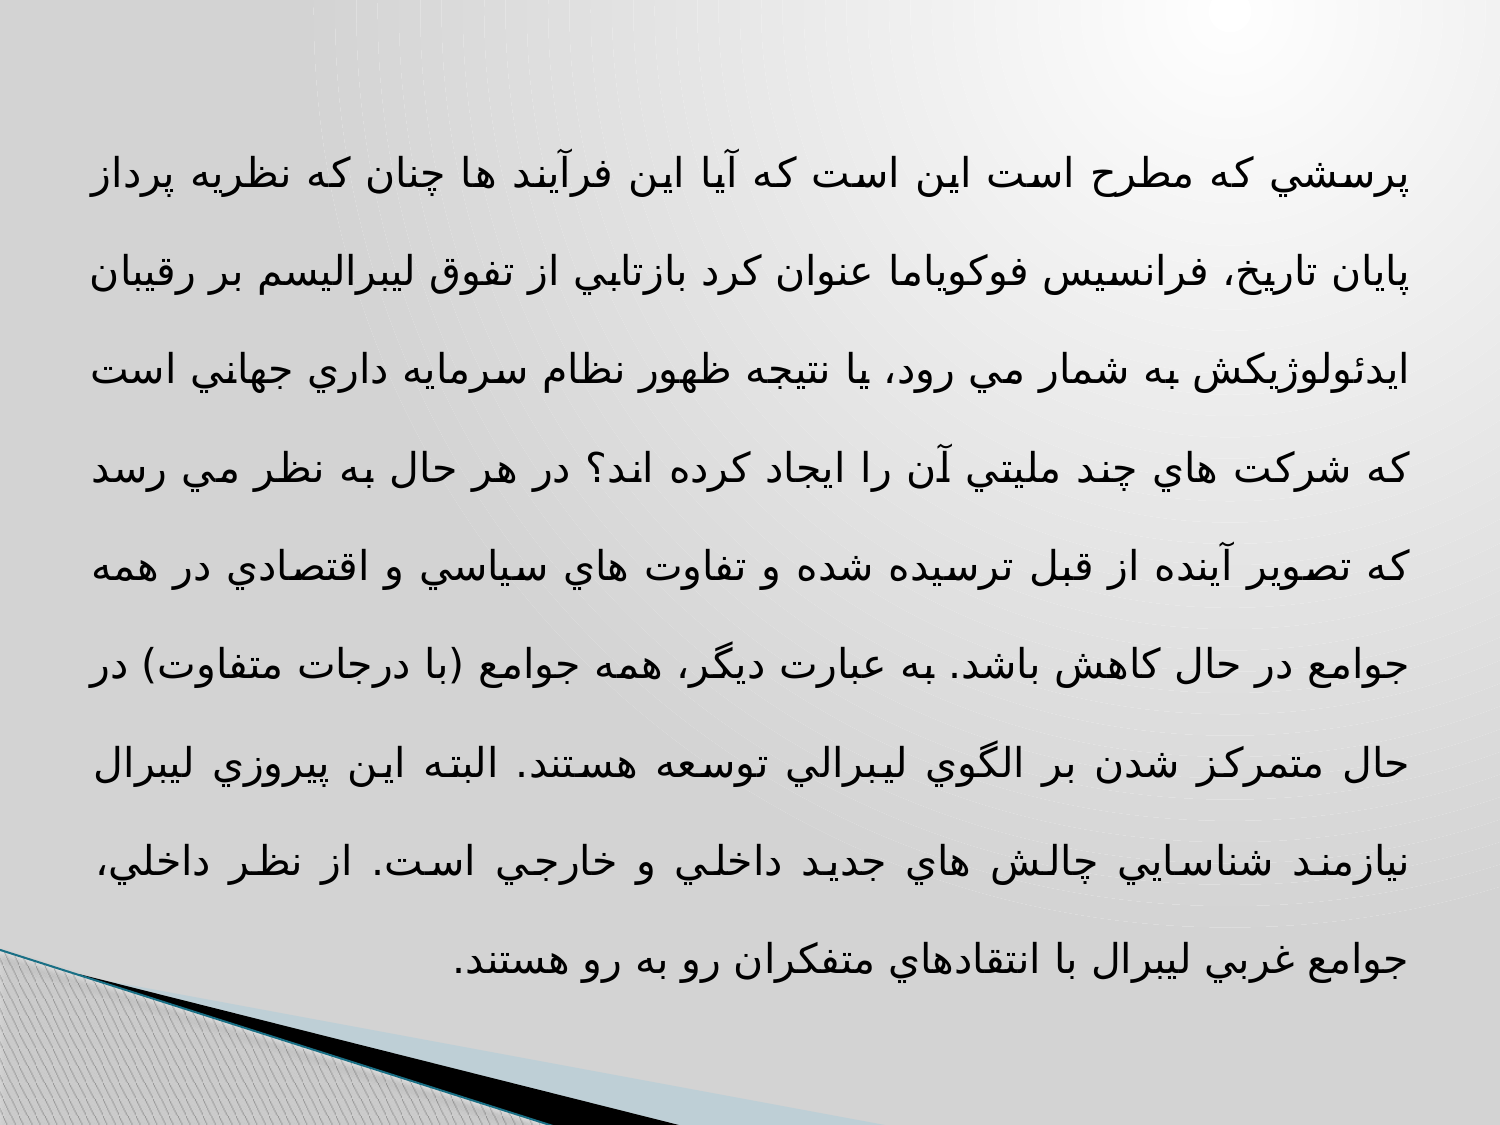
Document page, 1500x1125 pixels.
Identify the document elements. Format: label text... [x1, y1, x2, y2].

list پرسشي كه مطرح است اين است كه آيا اين فرآيند ها چنان كه نظريه پرداز پايان تاريخ، فرانسيس فوكوياما عنوان كرد بازتابي از تفوق ليبراليسم بر رقيبان ايدئولوژيكش به شمار مي رود، يا نتيجه ظهور نظام سرمايه داري جهاني است كه شركت هاي چند مليتي آن را ايجاد كرده اند؟ در هر حال به نظر مي رسد كه تصوير آينده از قبل ترسيده شده و تفاوت هاي سياسي و اقتصادي در همه جوامع در حال كاهش باشد. به عبارت ديگر، همه جوامع (با درجات متفاوت) در حال متمركز شدن بر الگوي ليبرالي توسعه هستند. البته اين پيروزي ليبرال نيازمند شناسايي چالش هاي جديد داخلي و خارجي است. از نظر داخلي، جوامع غربي ليبرال با انتقادهاي متفكران رو به رو هستند. [75, 90, 1425, 1005]
